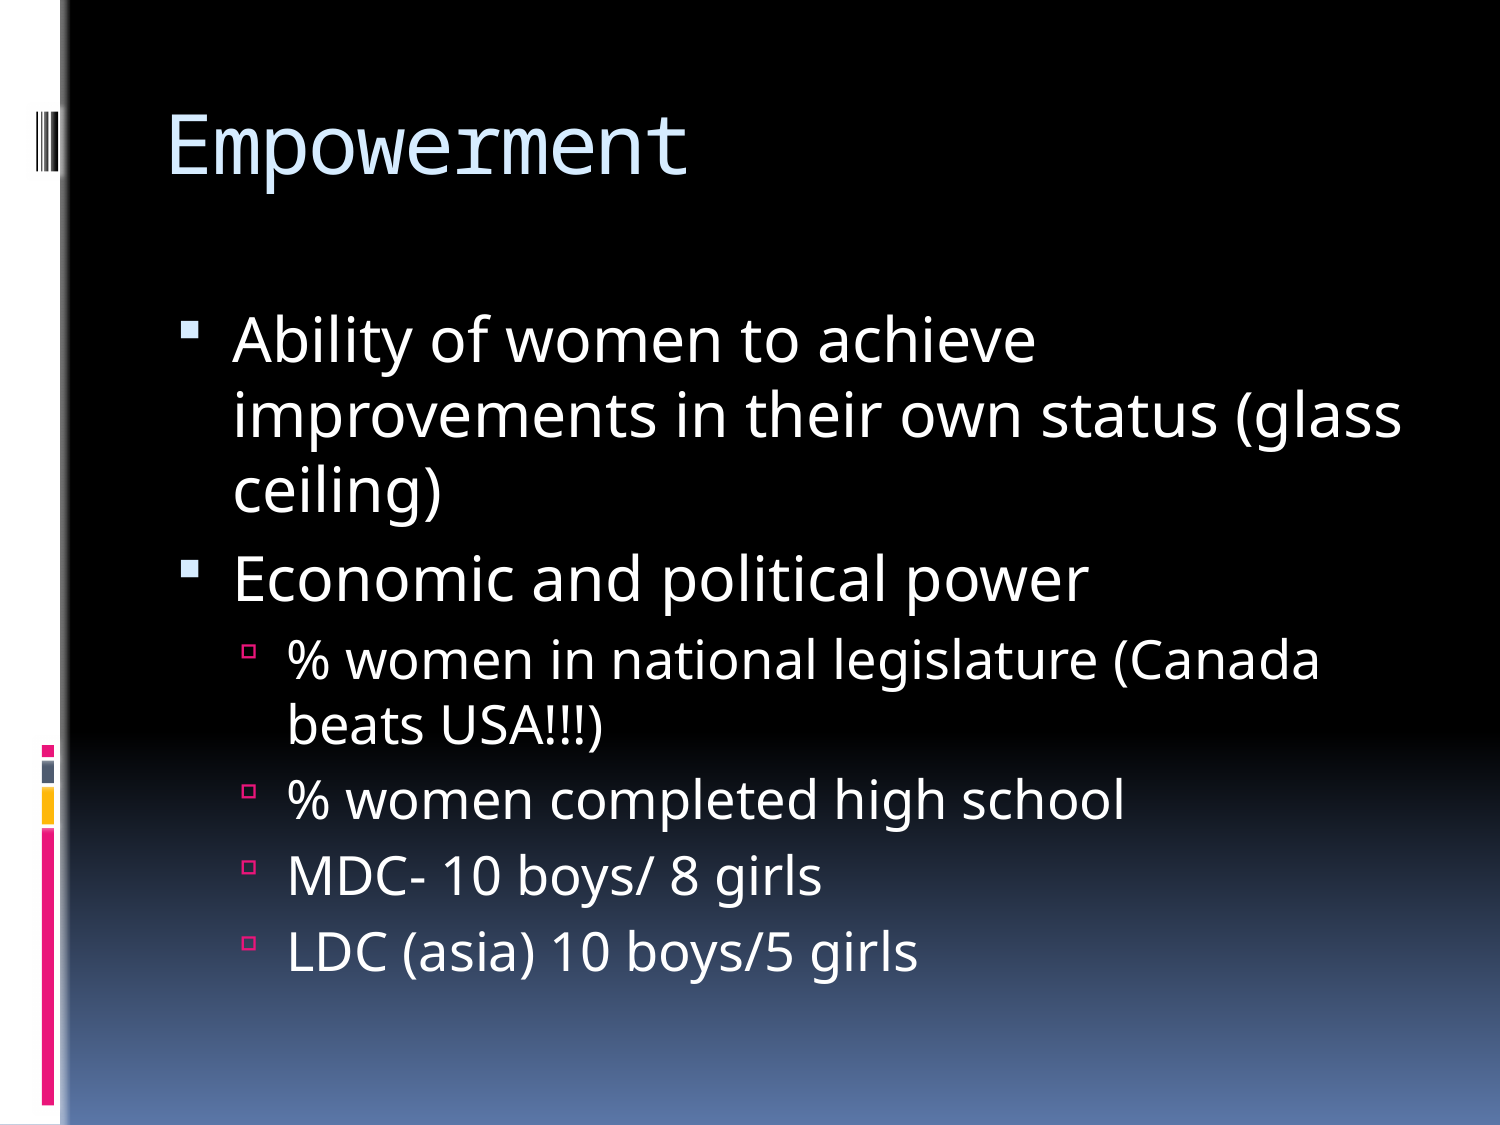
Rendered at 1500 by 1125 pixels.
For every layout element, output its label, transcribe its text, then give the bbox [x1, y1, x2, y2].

title Empowerment [150, 83, 1425, 234]
list Ability of women to achieve improvements in their own status (glass ceiling) Economic and political power % women in national legislature (Canada beats USA!!!) % women completed high school MDC- 10 boys/ 8 girls LDC (asia) 10 boys/5 girls [150, 292, 1425, 1043]
